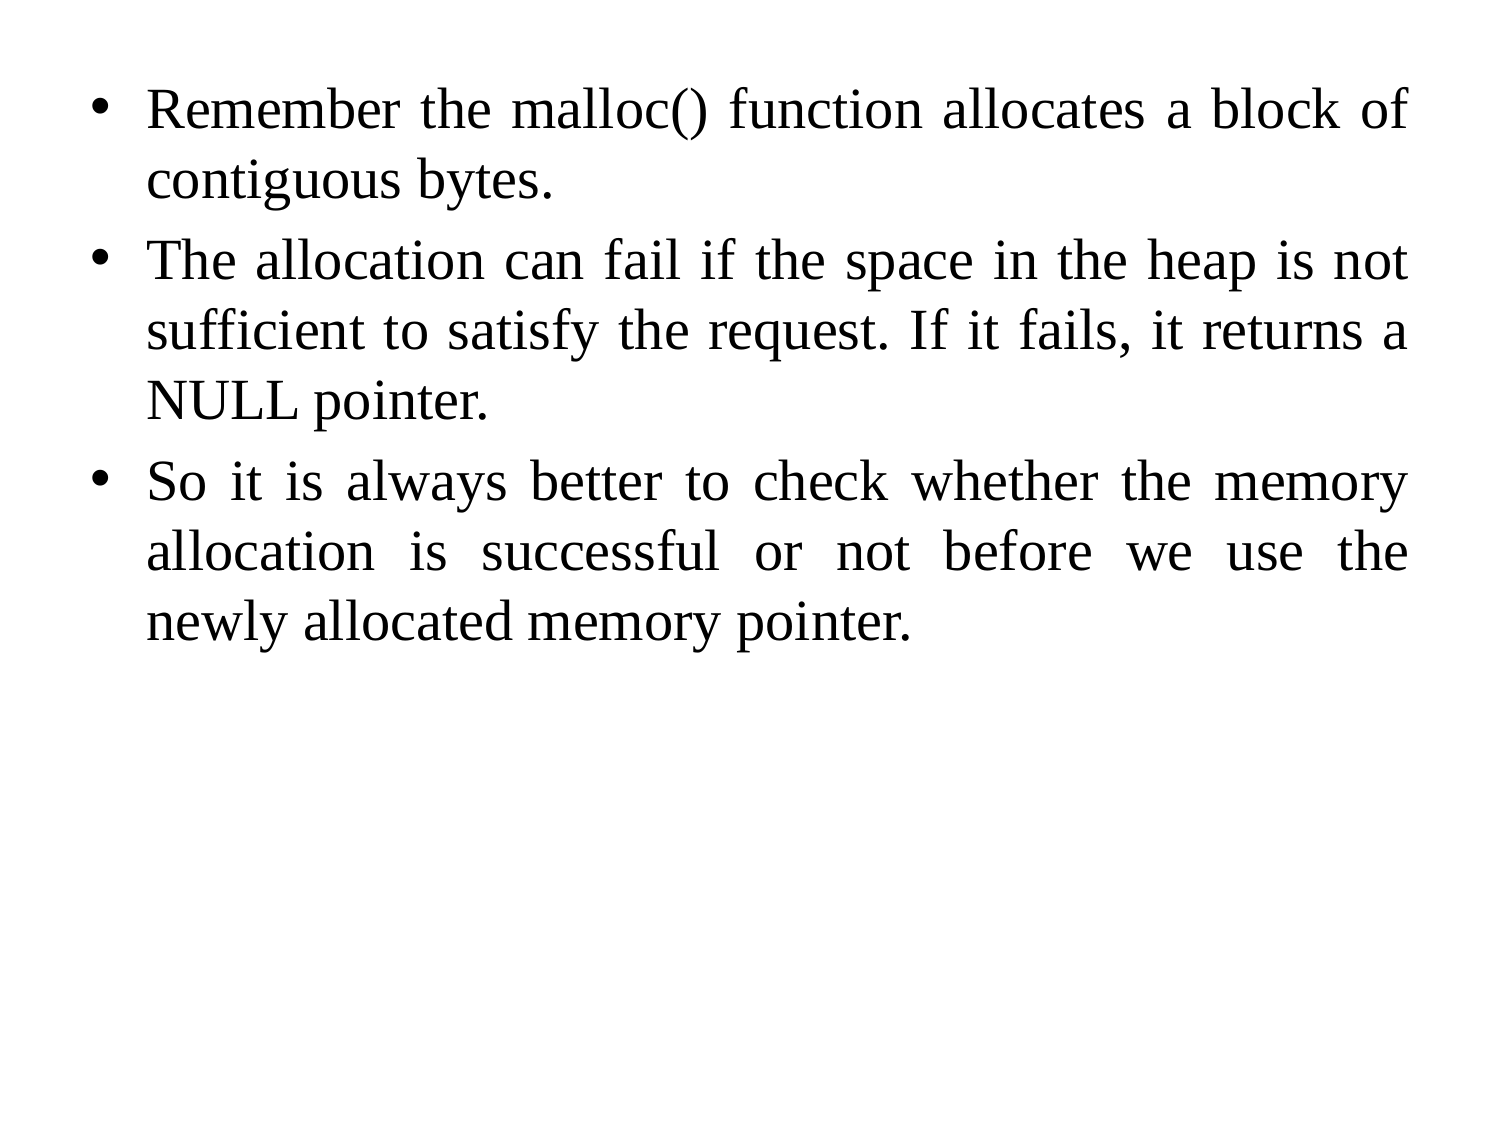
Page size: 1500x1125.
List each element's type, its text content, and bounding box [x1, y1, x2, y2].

list Remember the malloc() function allocates a block of contiguous bytes. The allocation can fail if the space in the heap is not sufficient to satisfy the request. If it fails, it returns a NULL pointer. So it is always better to check whether the memory allocation is successful or not before we use the newly allocated memory pointer. [75, 62, 1425, 1005]
